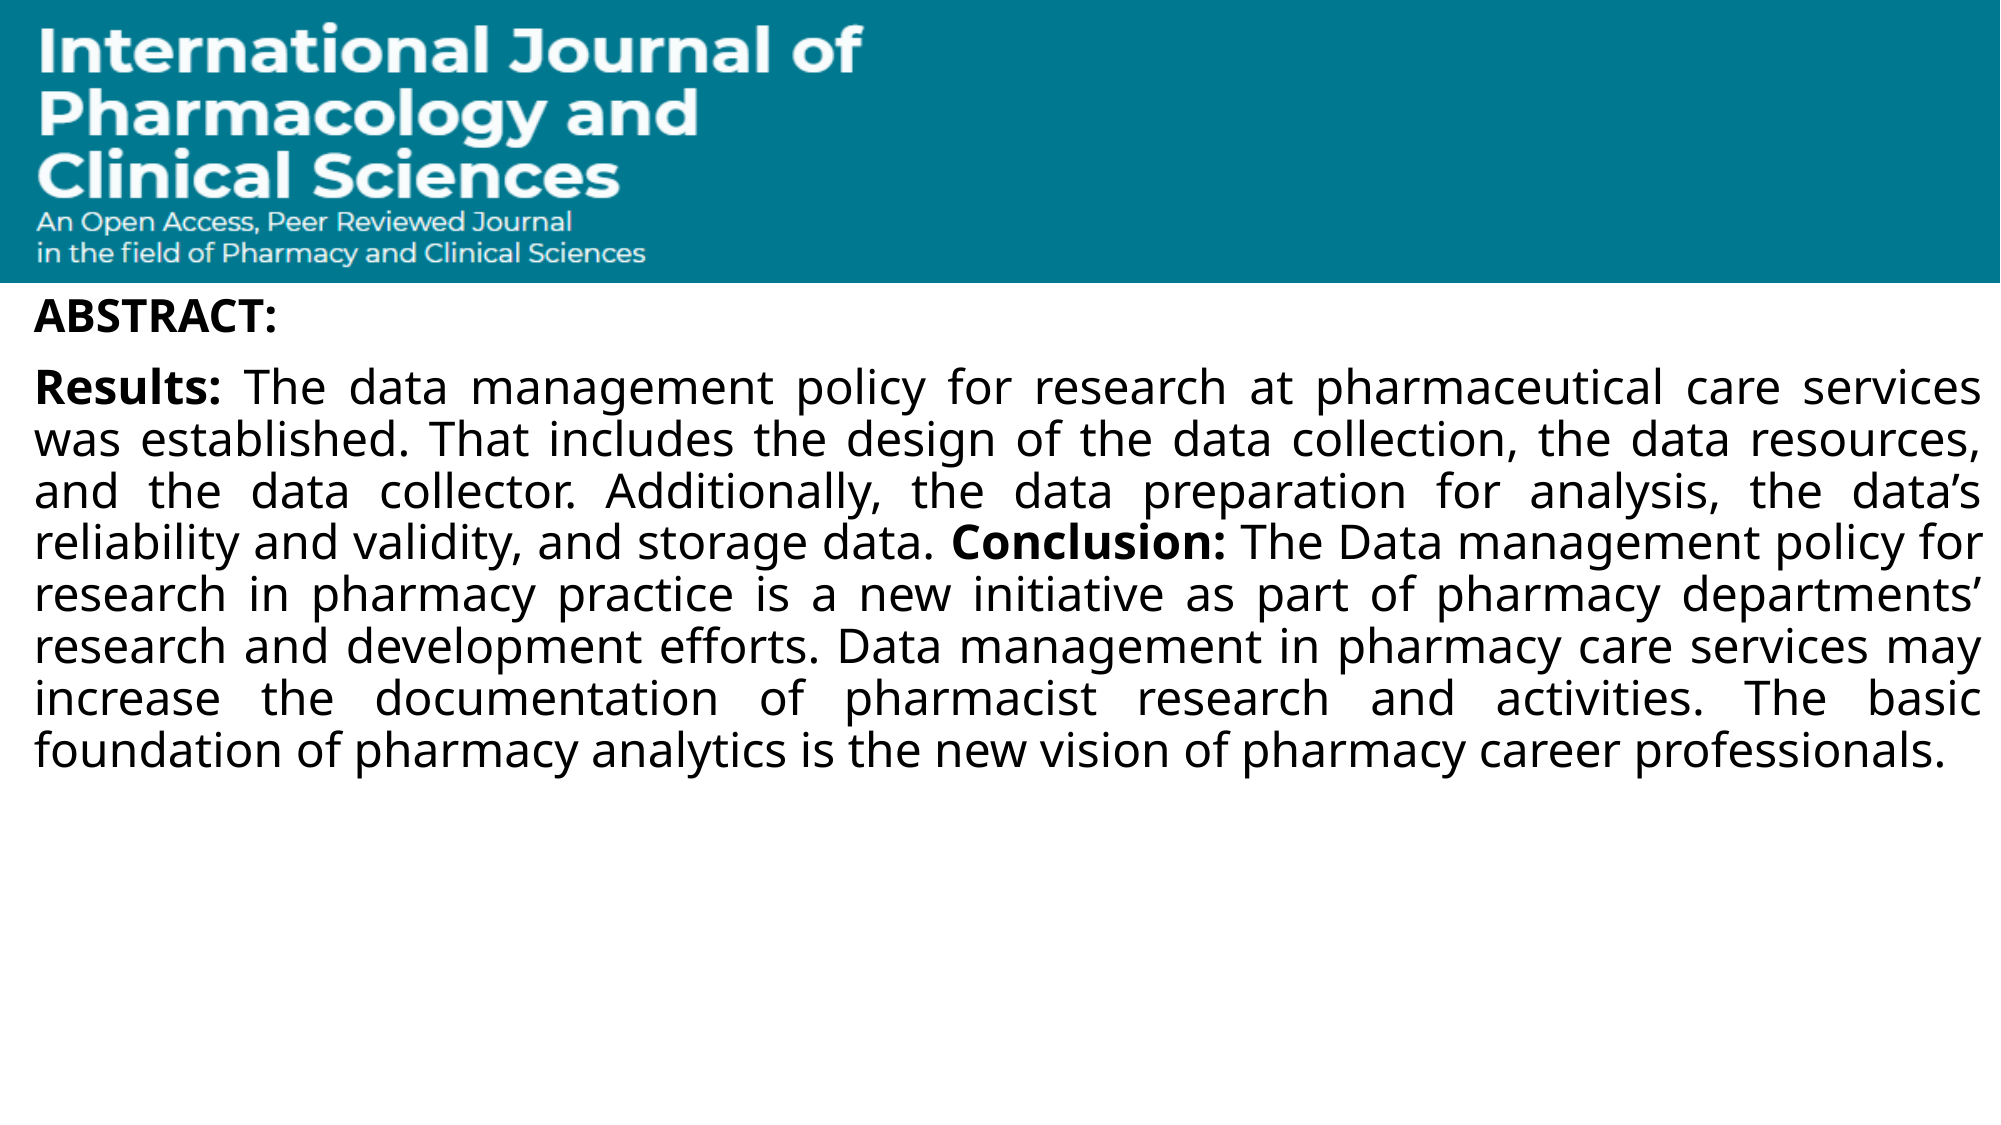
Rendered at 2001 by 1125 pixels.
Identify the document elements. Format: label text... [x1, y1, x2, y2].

picture [0, 0, 2000, 283]
subtitle ABSTRACT: Results: The data management policy for research at pharmaceutical care services was established. That includes the design of the data collection, the data resources, and the data collector. Additionally, the data preparation for analysis, the data’s reliability and validity, and storage data. Conclusion: The Data management policy for research in pharmacy practice is a new initiative as part of pharmacy departments’ research and development efforts. Data management in pharmacy care services may increase the documentation of pharmacist research and activities. The basic foundation of pharmacy analytics is the new vision of pharmacy career professionals. [18, 285, 2000, 1125]
